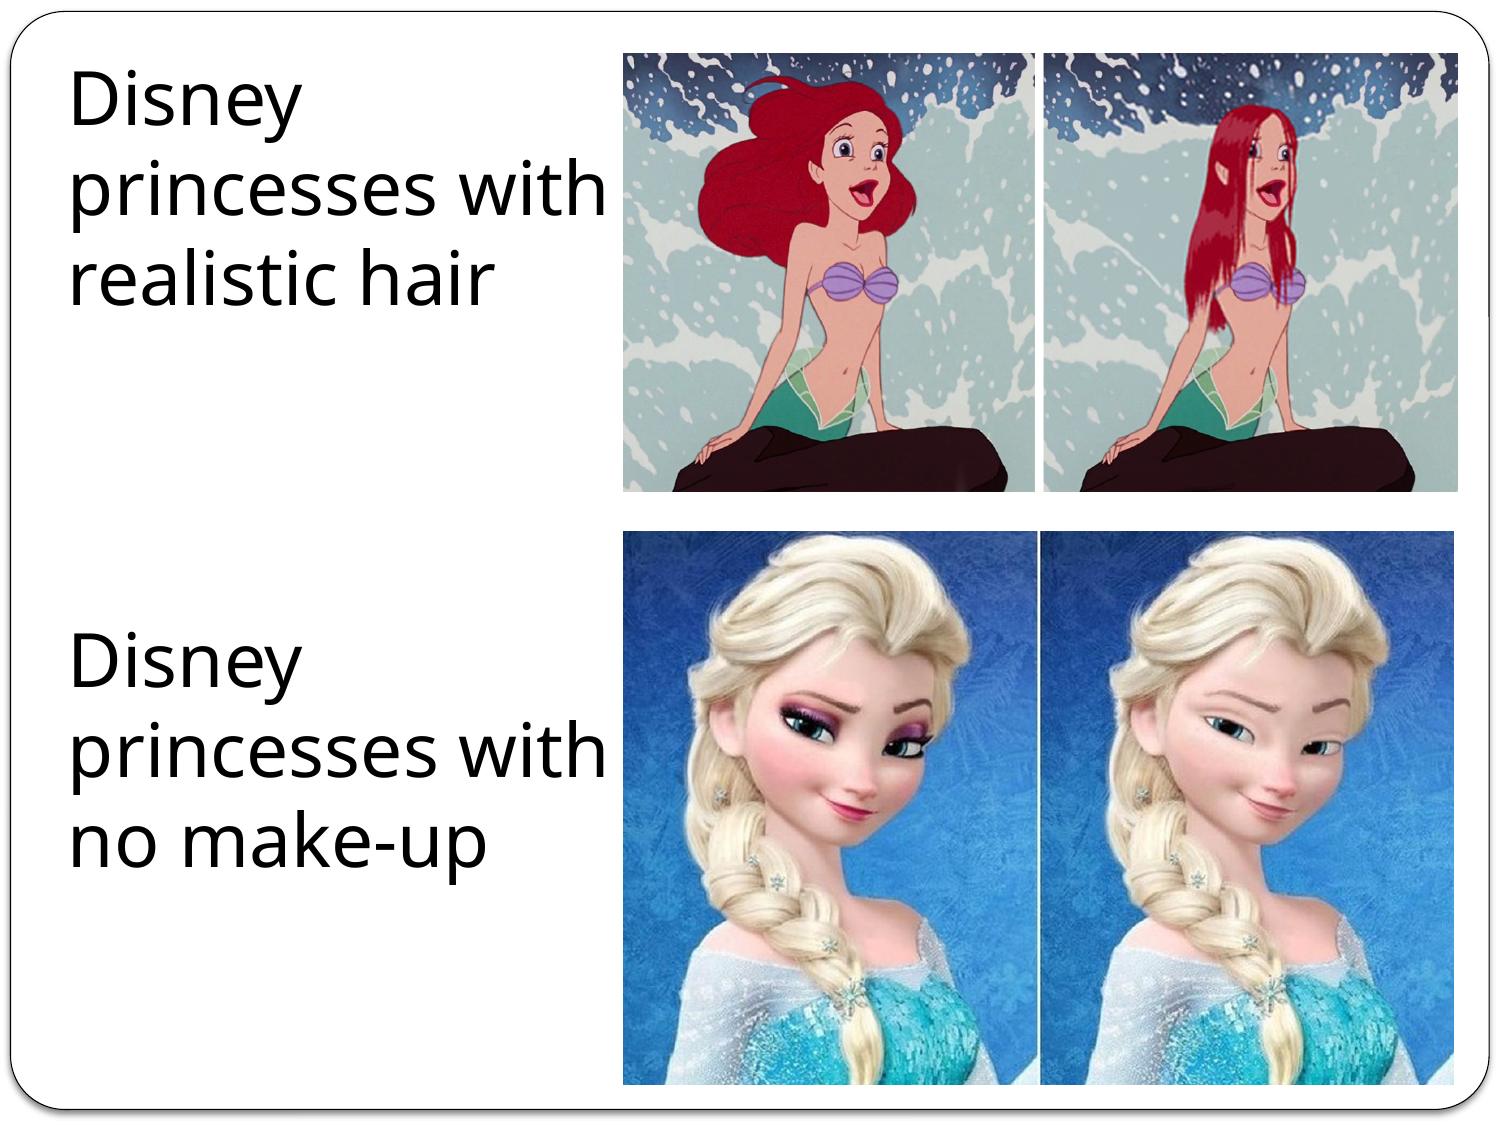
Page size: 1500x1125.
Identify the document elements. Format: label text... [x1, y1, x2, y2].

picture [623, 531, 1454, 1086]
text_box Disney princesses with no make-up [53, 567, 617, 898]
title Disney princesses with realistic hair [53, 5, 641, 336]
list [623, 53, 1458, 492]
